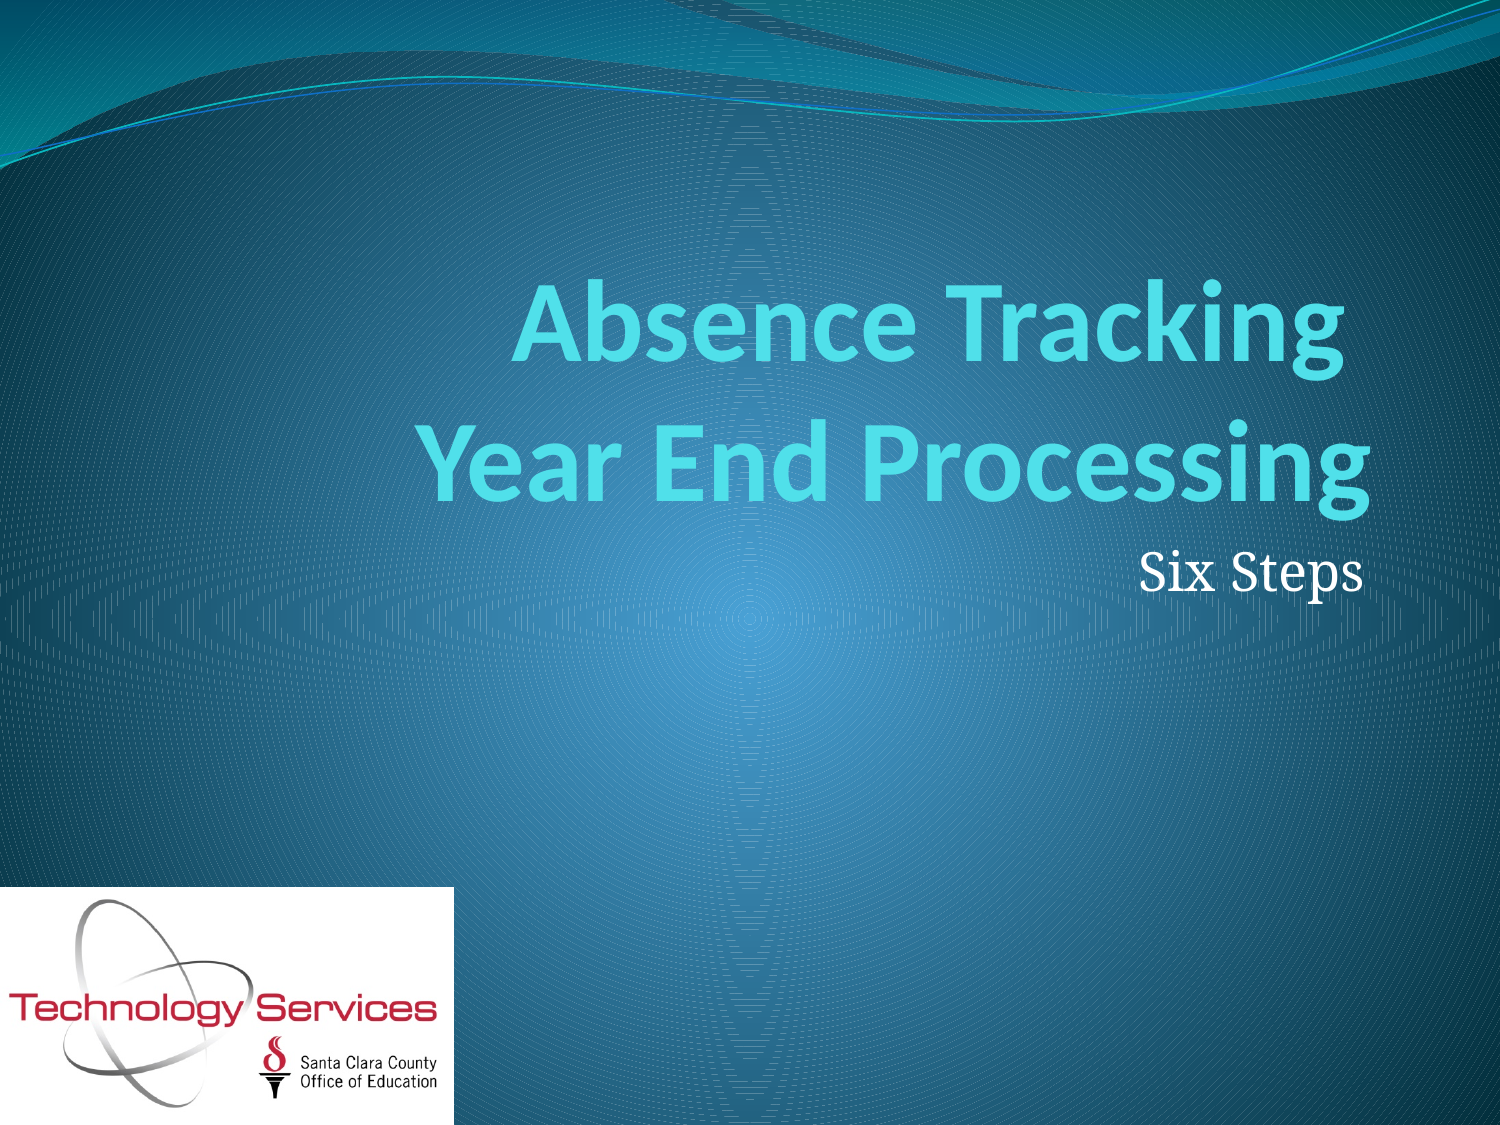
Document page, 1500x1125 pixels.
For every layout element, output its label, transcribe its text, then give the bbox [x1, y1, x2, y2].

title Absence Tracking Year End Processing [87, 224, 1376, 525]
picture [0, 887, 454, 1125]
subtitle Six Steps [87, 529, 1376, 818]
